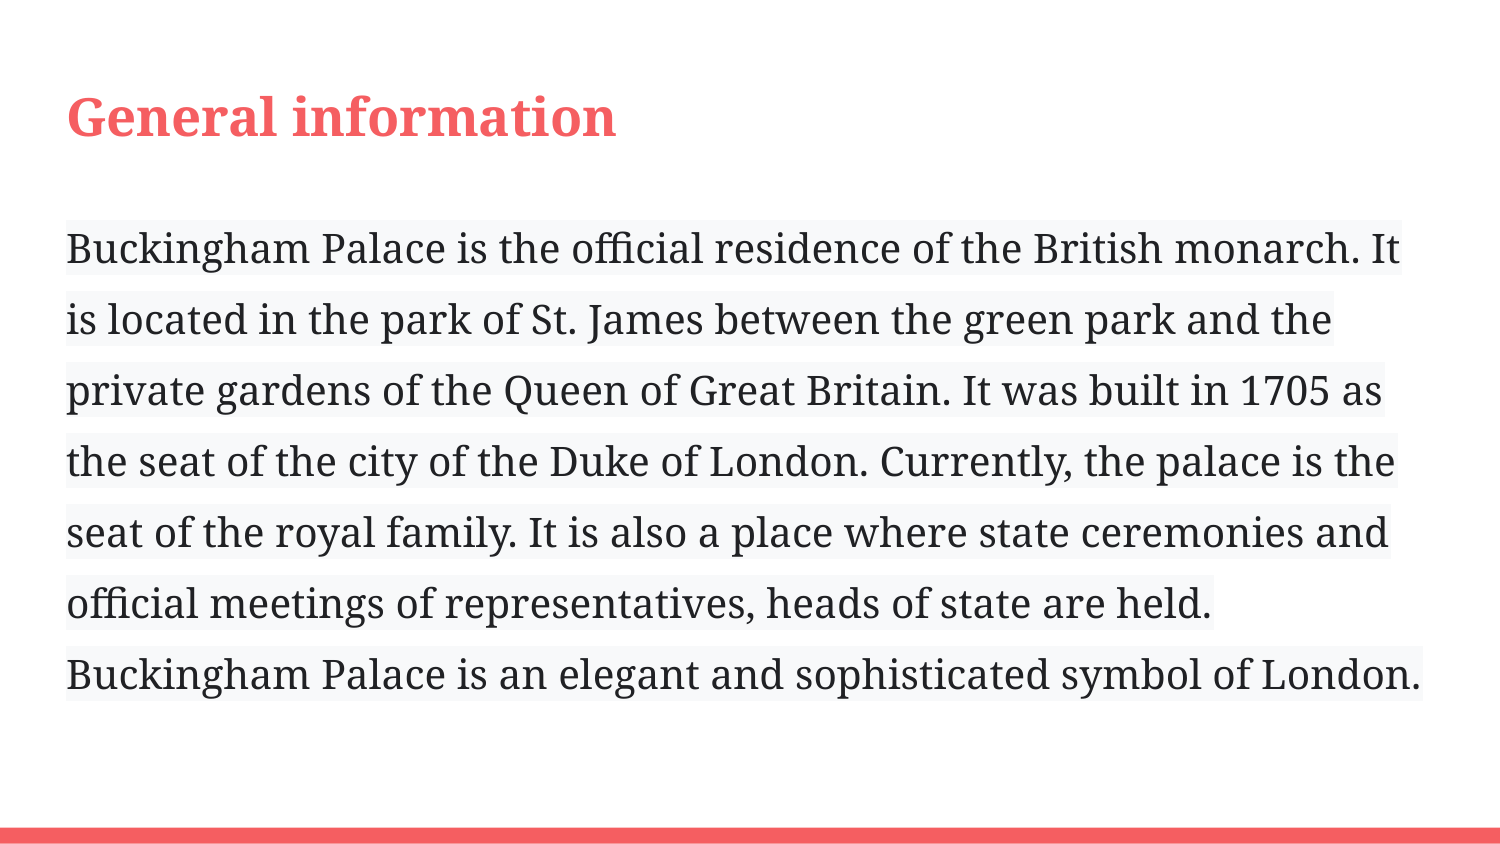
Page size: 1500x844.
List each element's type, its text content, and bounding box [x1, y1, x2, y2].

title General information [51, 65, 1449, 169]
list Buckingham Palace is the official residence of the British monarch. It is located in the park of St. James between the green park and the private gardens of the Queen of Great Britain. It was built in 1705 as the seat of the city of the Duke of London. Currently, the palace is the seat of the royal family. It is also a place where state ceremonies and official meetings of representatives, heads of state are held. Buckingham Palace is an elegant and sophisticated symbol of London. [51, 189, 1449, 750]
